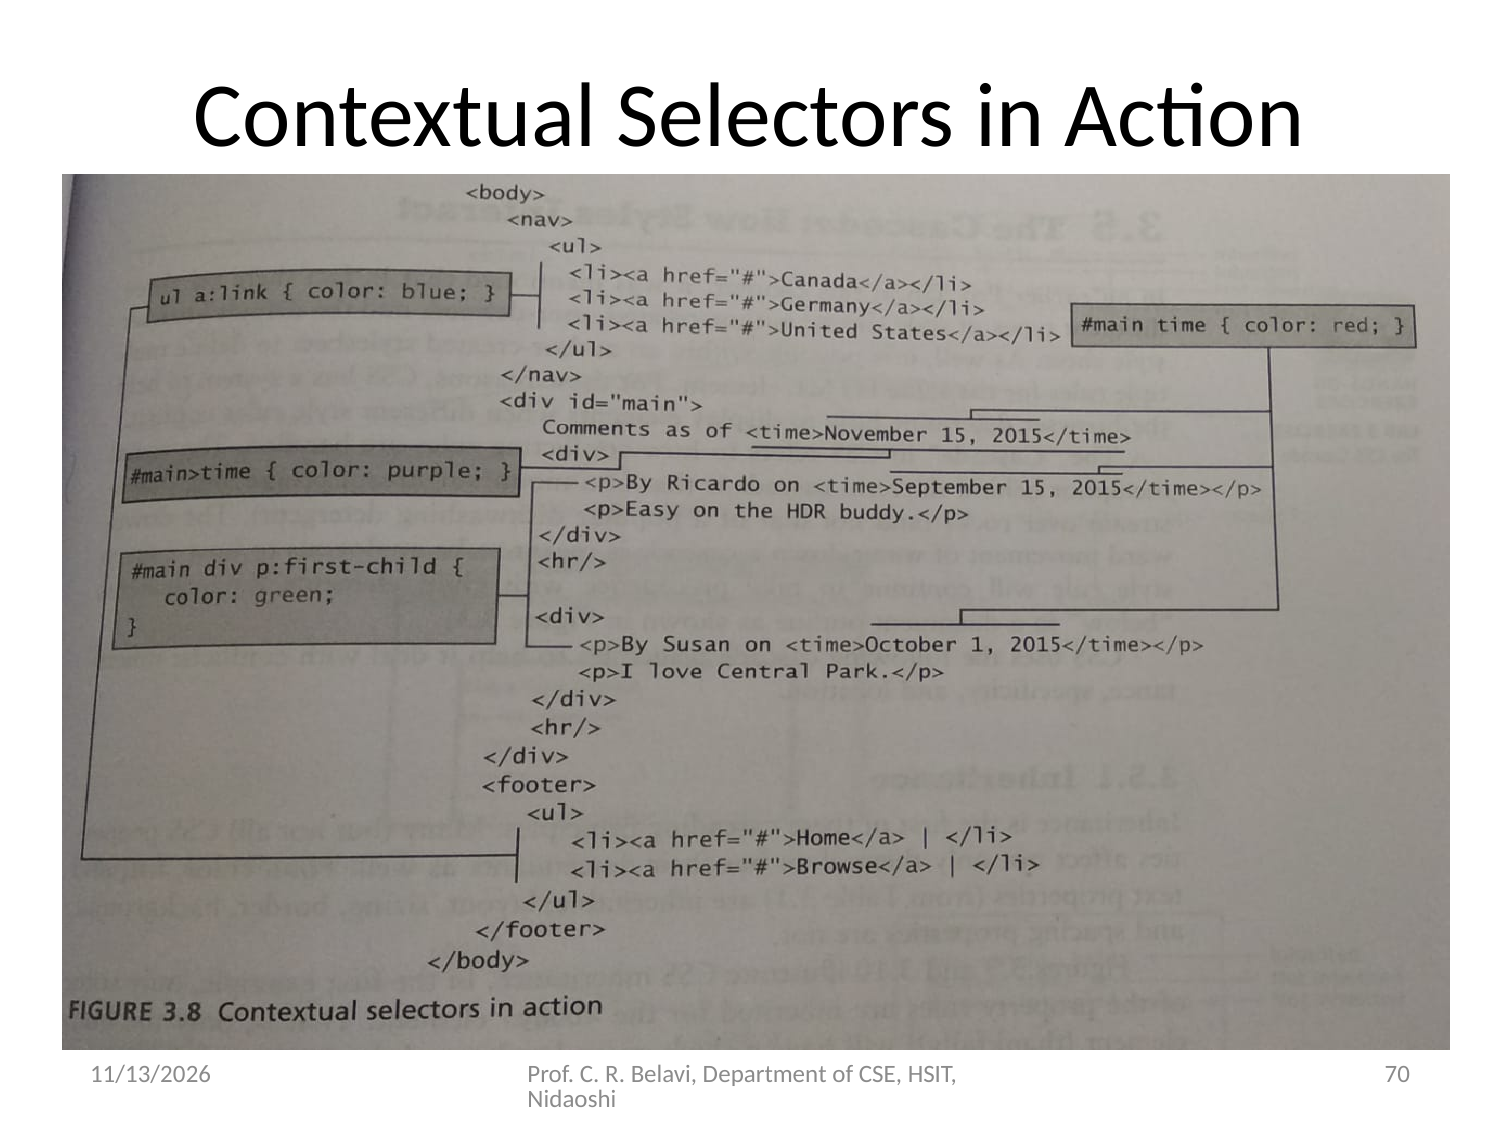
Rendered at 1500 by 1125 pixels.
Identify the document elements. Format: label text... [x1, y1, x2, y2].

footer Prof. C. R. Belavi, Department of CSE, HSIT, Nidaoshi [512, 1060, 988, 1103]
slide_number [75, 1060, 425, 1103]
slide_number 70 [1074, 1060, 1425, 1103]
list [62, 174, 1451, 1051]
title Contextual Selectors in Action [75, 45, 1425, 173]
